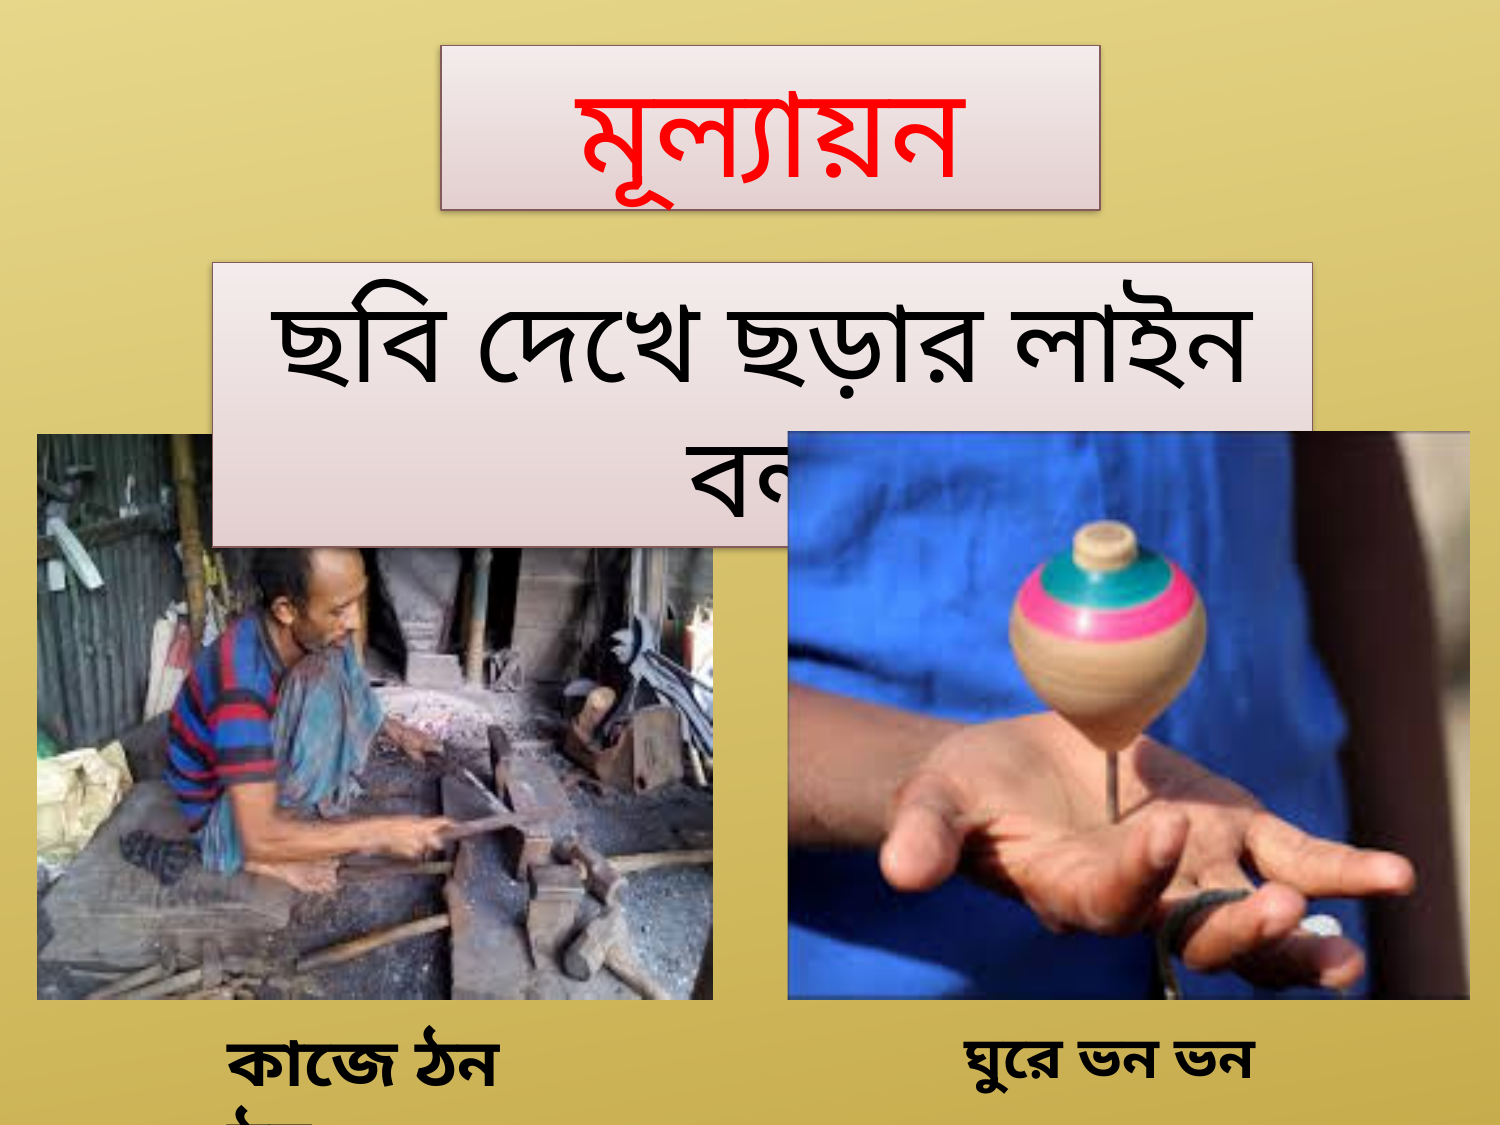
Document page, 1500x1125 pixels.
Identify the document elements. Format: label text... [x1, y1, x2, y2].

picture [37, 434, 713, 1001]
text_box কাজে ঠন ঠন [212, 1012, 538, 1125]
text_box ঘুরে ভন ভন [949, 1012, 1338, 1098]
picture [787, 431, 1471, 1001]
text_box মূল্যায়ন [440, 45, 1101, 211]
text_box ছবি দেখে ছড়ার লাইন বল [212, 262, 1313, 548]
